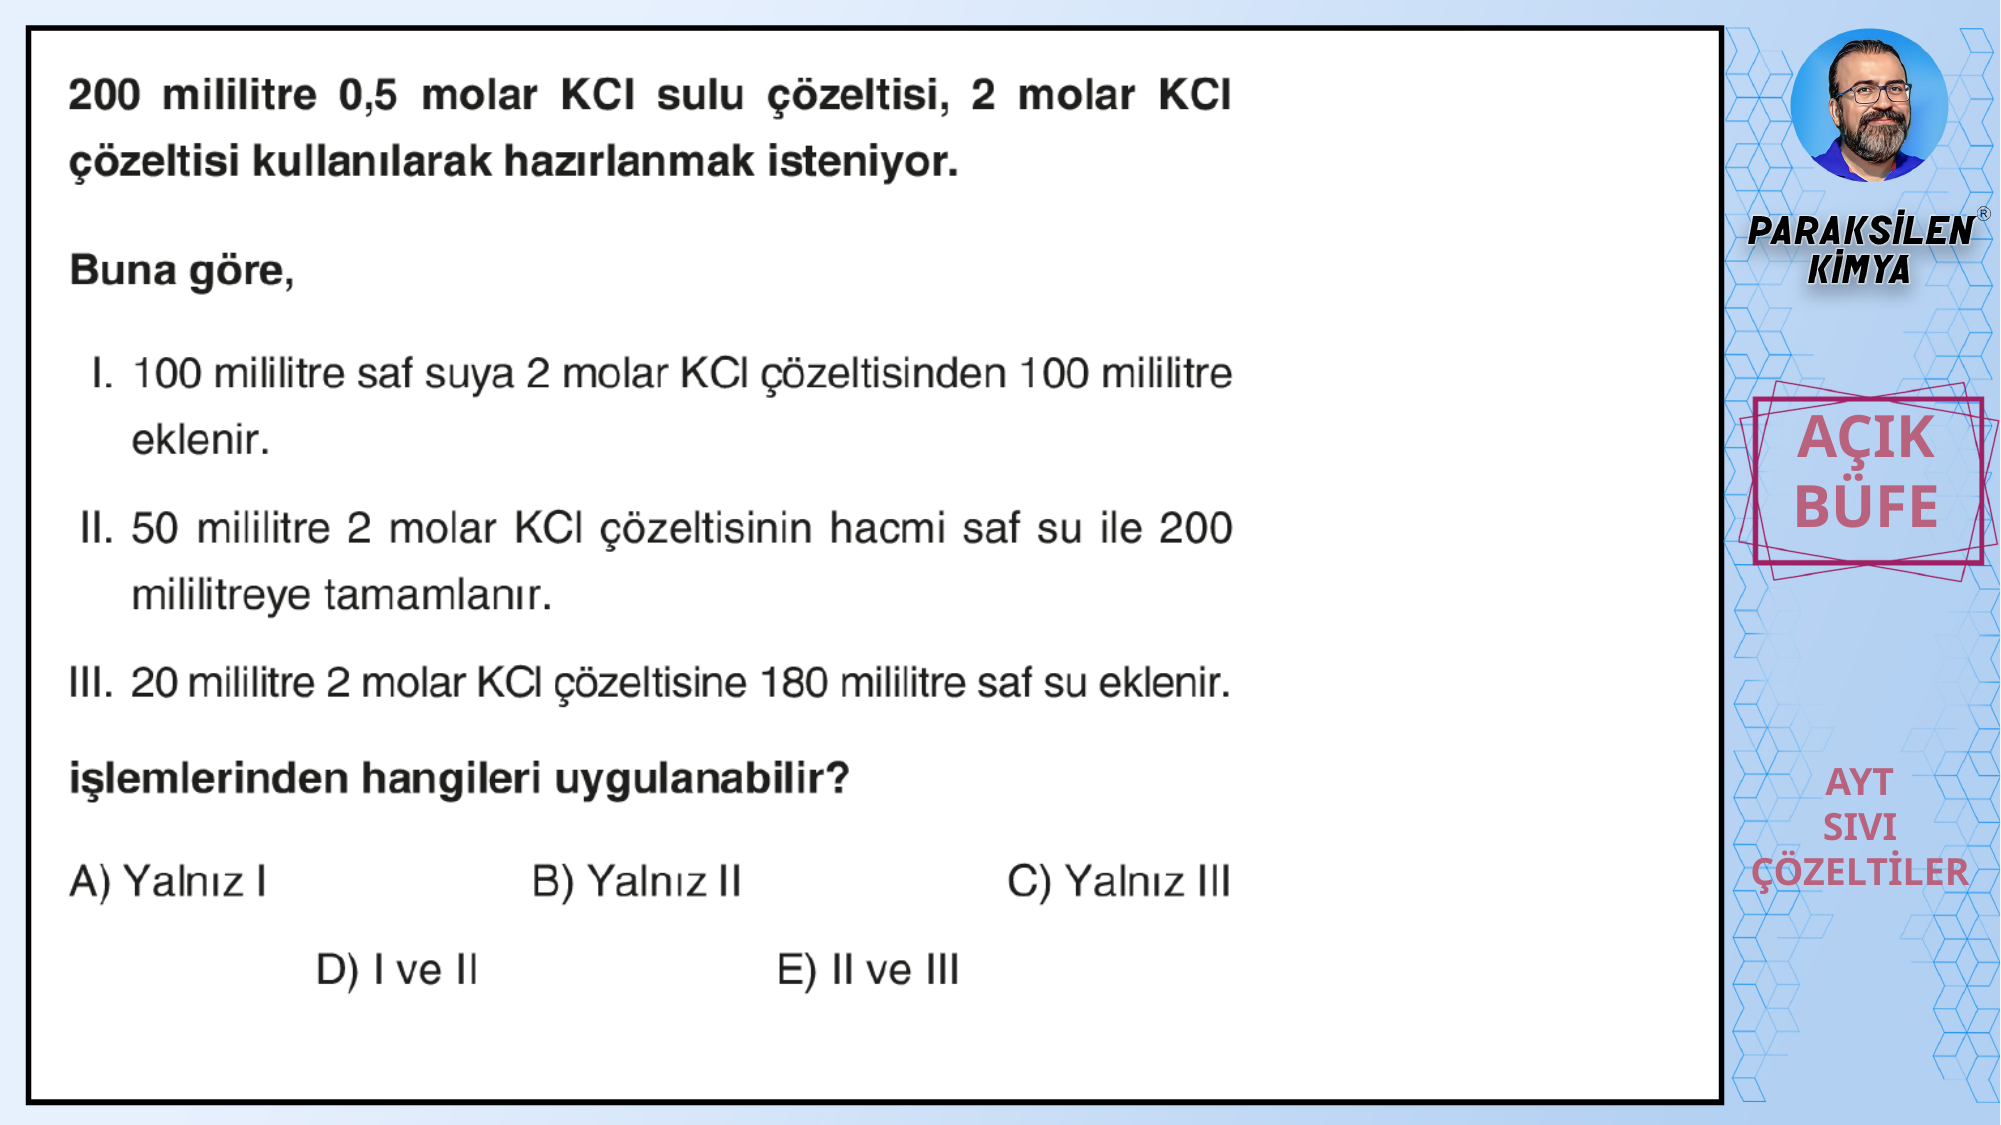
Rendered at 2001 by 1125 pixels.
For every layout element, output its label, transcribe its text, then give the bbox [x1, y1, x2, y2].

picture [0, 0, 2001, 1125]
text_box AÇIK BÜFE [1755, 392, 1977, 547]
text_box AYT SIVI ÇÖZELTİLER [1719, 750, 2000, 901]
